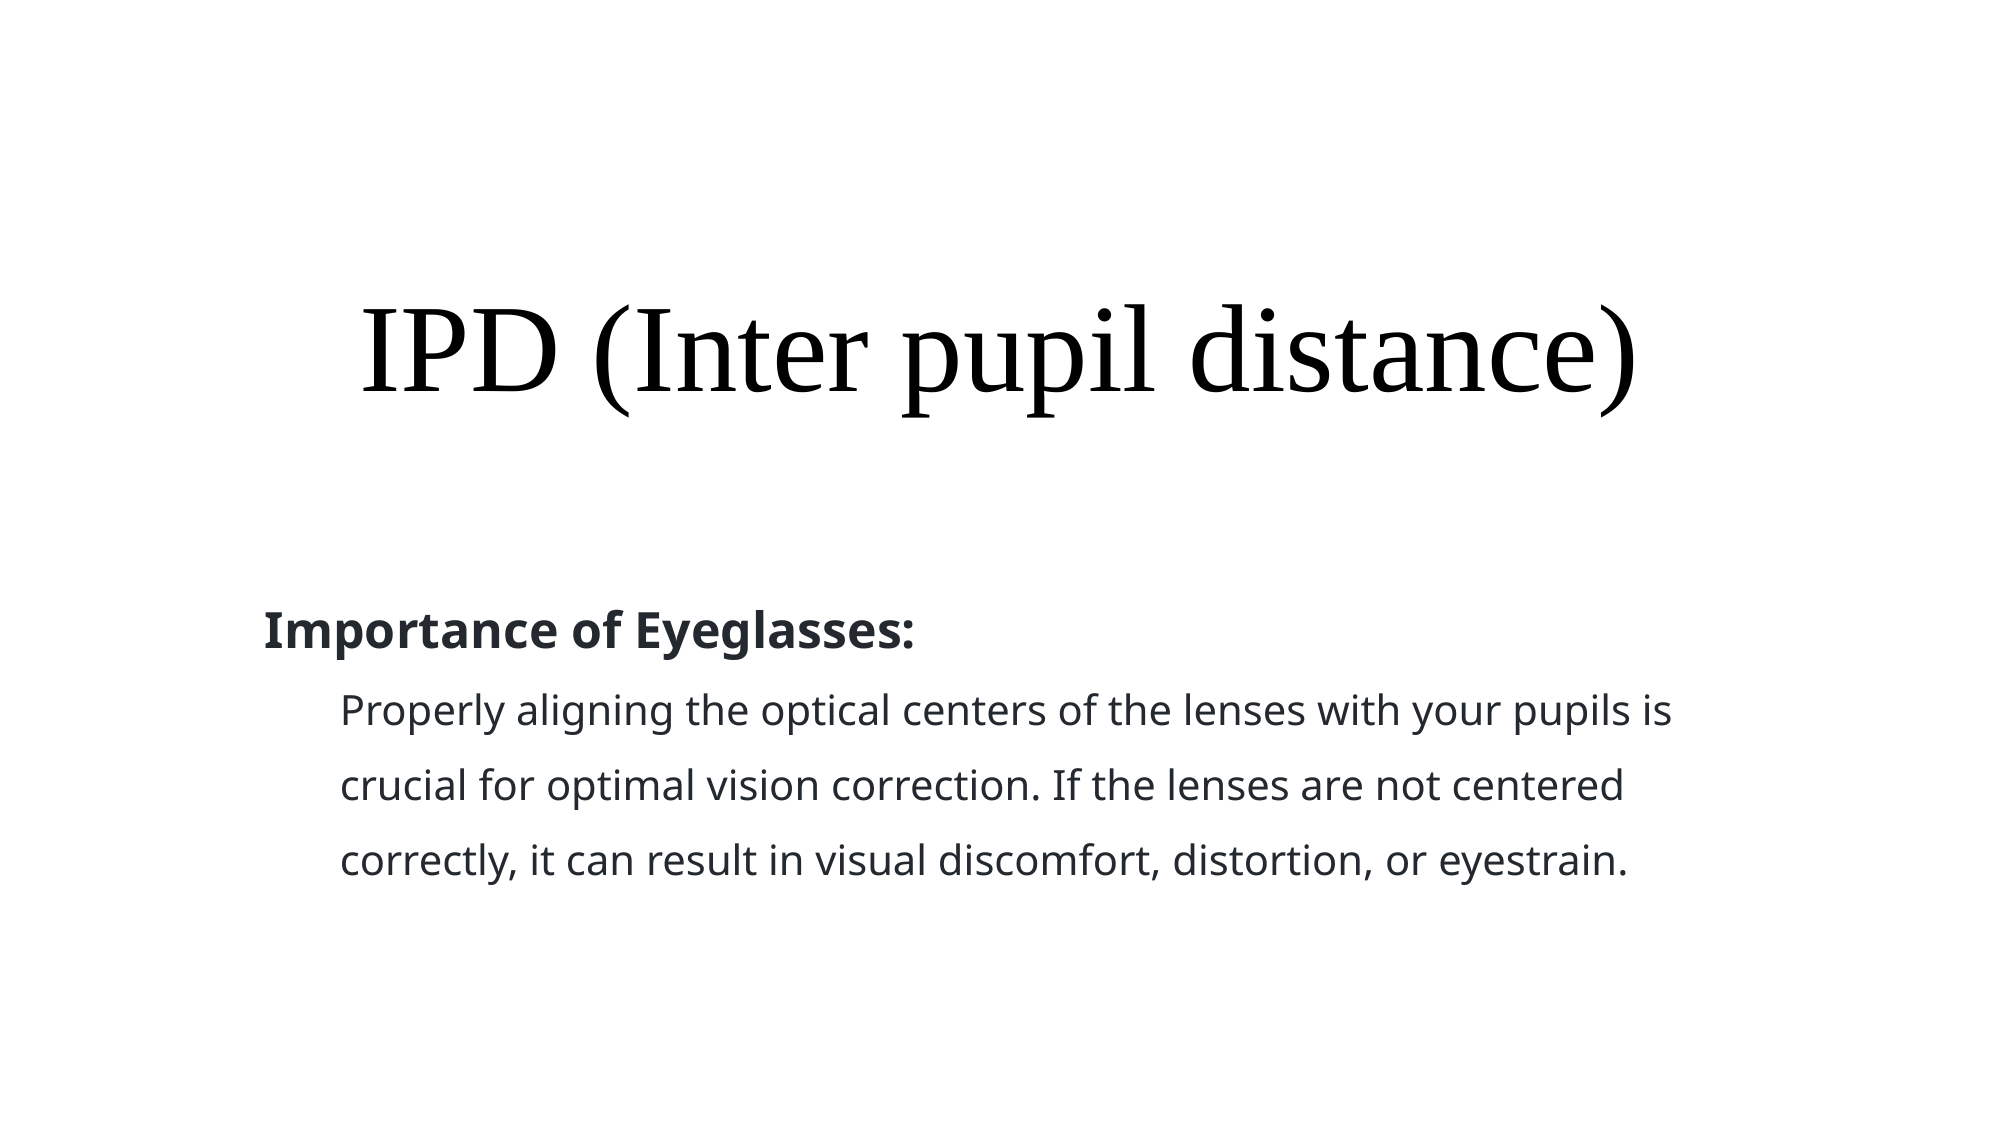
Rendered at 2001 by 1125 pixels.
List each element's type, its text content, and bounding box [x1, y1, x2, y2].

subtitle Importance of Eyeglasses: Properly aligning the optical centers of the lenses with your pupils is crucial for optimal vision correction. If the lenses are not centered correctly, it can result in visual discomfort, distortion, or eyestrain. [249, 590, 1750, 989]
title IPD (Inter pupil distance) [249, 184, 1750, 426]
